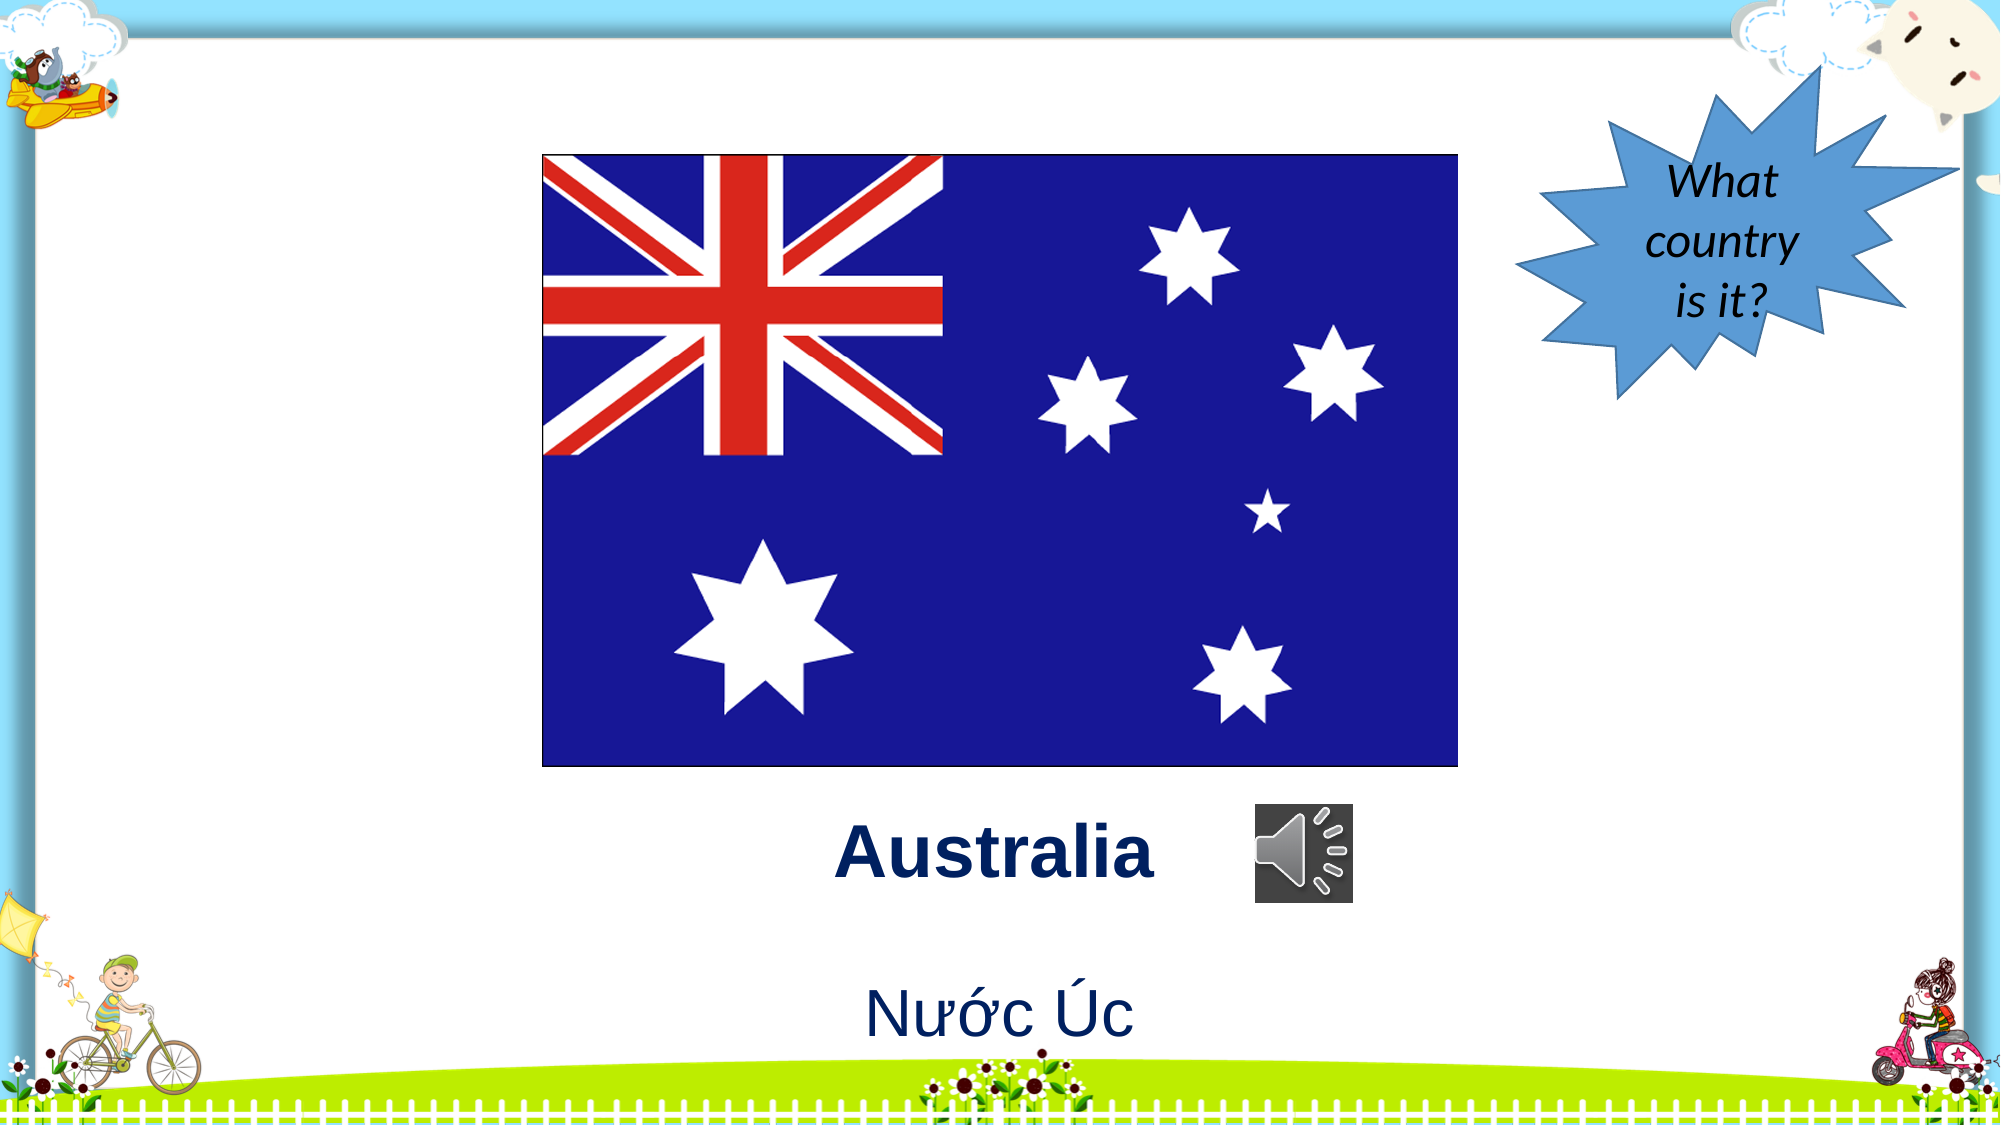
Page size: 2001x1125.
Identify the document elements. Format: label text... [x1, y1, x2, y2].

text_box What country is it? [1514, 64, 1960, 401]
text_box Australia [634, 795, 1354, 901]
picture [0, 0, 2001, 1125]
text_box Nước Úc [640, 962, 1360, 1057]
